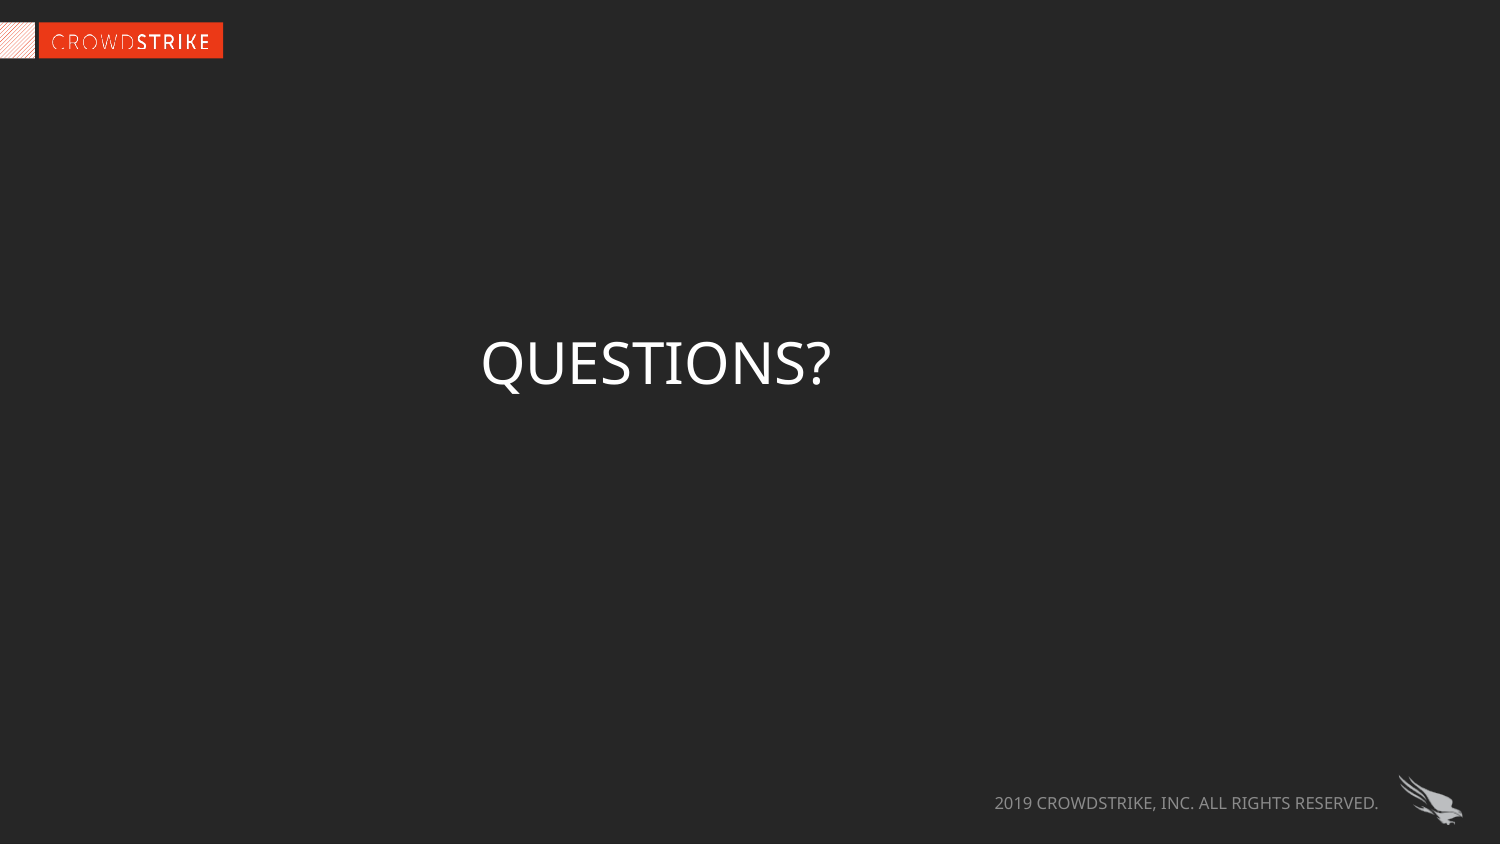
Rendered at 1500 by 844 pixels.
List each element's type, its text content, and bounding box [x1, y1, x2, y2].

footer 2019 CROWDSTRIKE, INC. ALL RIGHTS RESERVED. [816, 782, 1399, 827]
list Questions? [465, 217, 898, 406]
